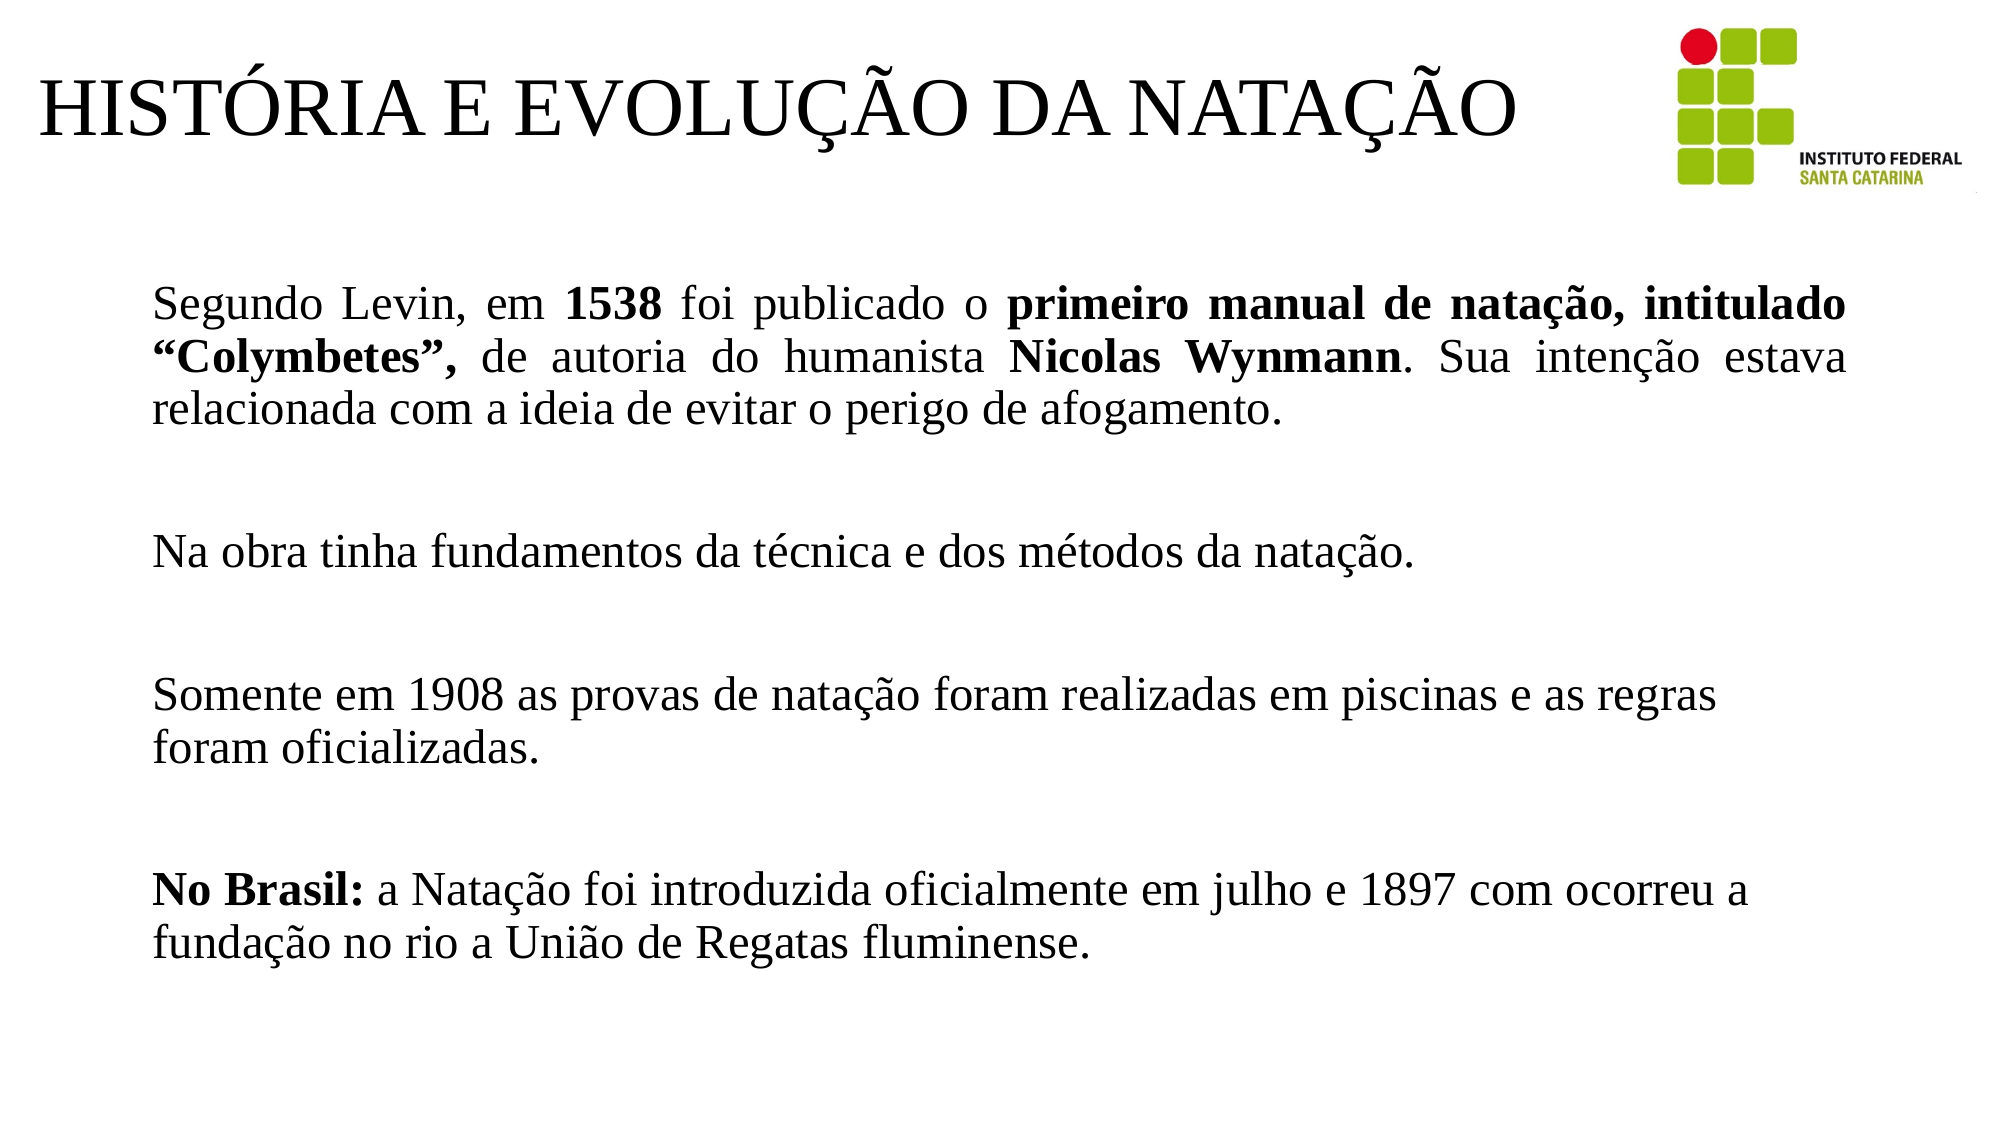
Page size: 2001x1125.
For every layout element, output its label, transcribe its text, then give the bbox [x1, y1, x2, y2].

list Segundo Levin, em 1538 foi publicado o primeiro manual de natação, intitulado “Colymbetes”, de autoria do humanista Nicolas Wynmann. Sua intenção estava relacionada com a ideia de evitar o perigo de afogamento. Na obra tinha fundamentos da técnica e dos métodos da natação. Somente em 1908 as provas de natação foram realizadas em piscinas e as regras foram oficializadas. No Brasil: a Natação foi introduzida oficialmente em julho e 1897 com ocorreu a fundação no rio a União de Regatas fluminense. [137, 269, 1863, 984]
picture [1668, 19, 1977, 193]
text_box HISTÓRIA E EVOLUÇÃO DA NATAÇÃO [23, 0, 1749, 218]
